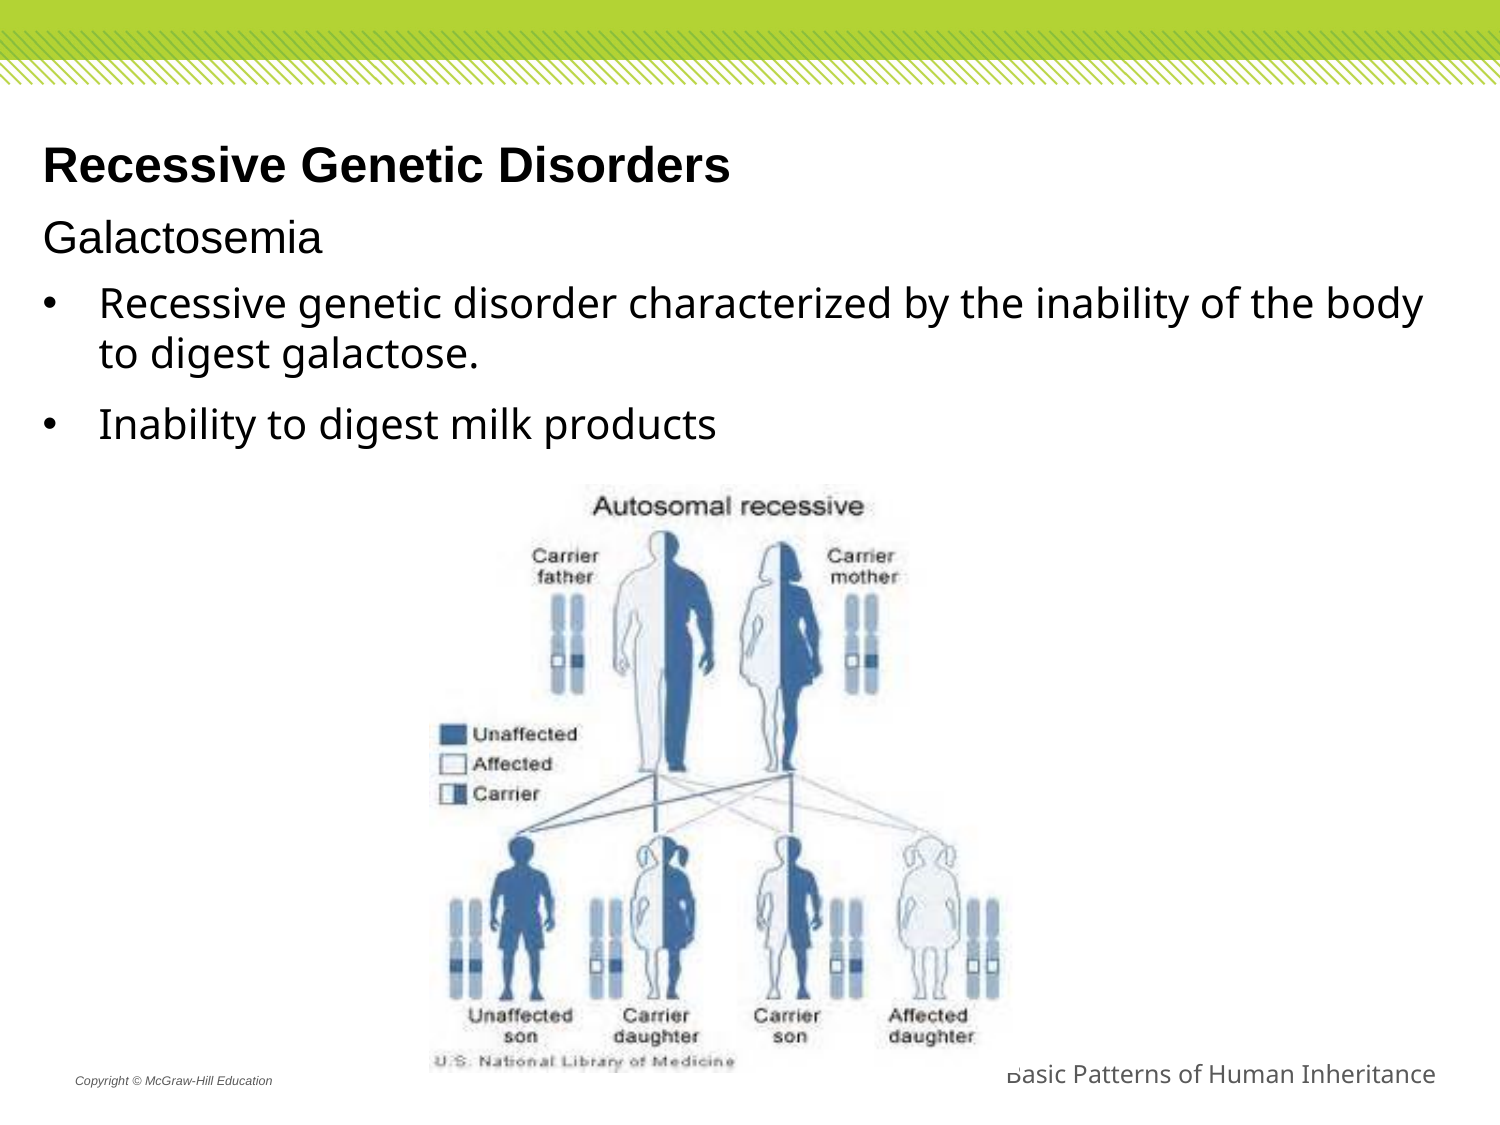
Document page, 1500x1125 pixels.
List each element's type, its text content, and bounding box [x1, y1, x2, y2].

picture [429, 483, 1019, 1073]
list Recessive Genetic Disorders Galactosemia Recessive genetic disorder characterized by the inability of the body to digest galactose. Inability to digest milk products [42, 132, 1458, 1044]
picture [0, 0, 1500, 86]
text_box Copyright © McGraw-Hill Education [74, 1043, 284, 1089]
text_box Basic Patterns of Human Inheritance [284, 1043, 1437, 1089]
